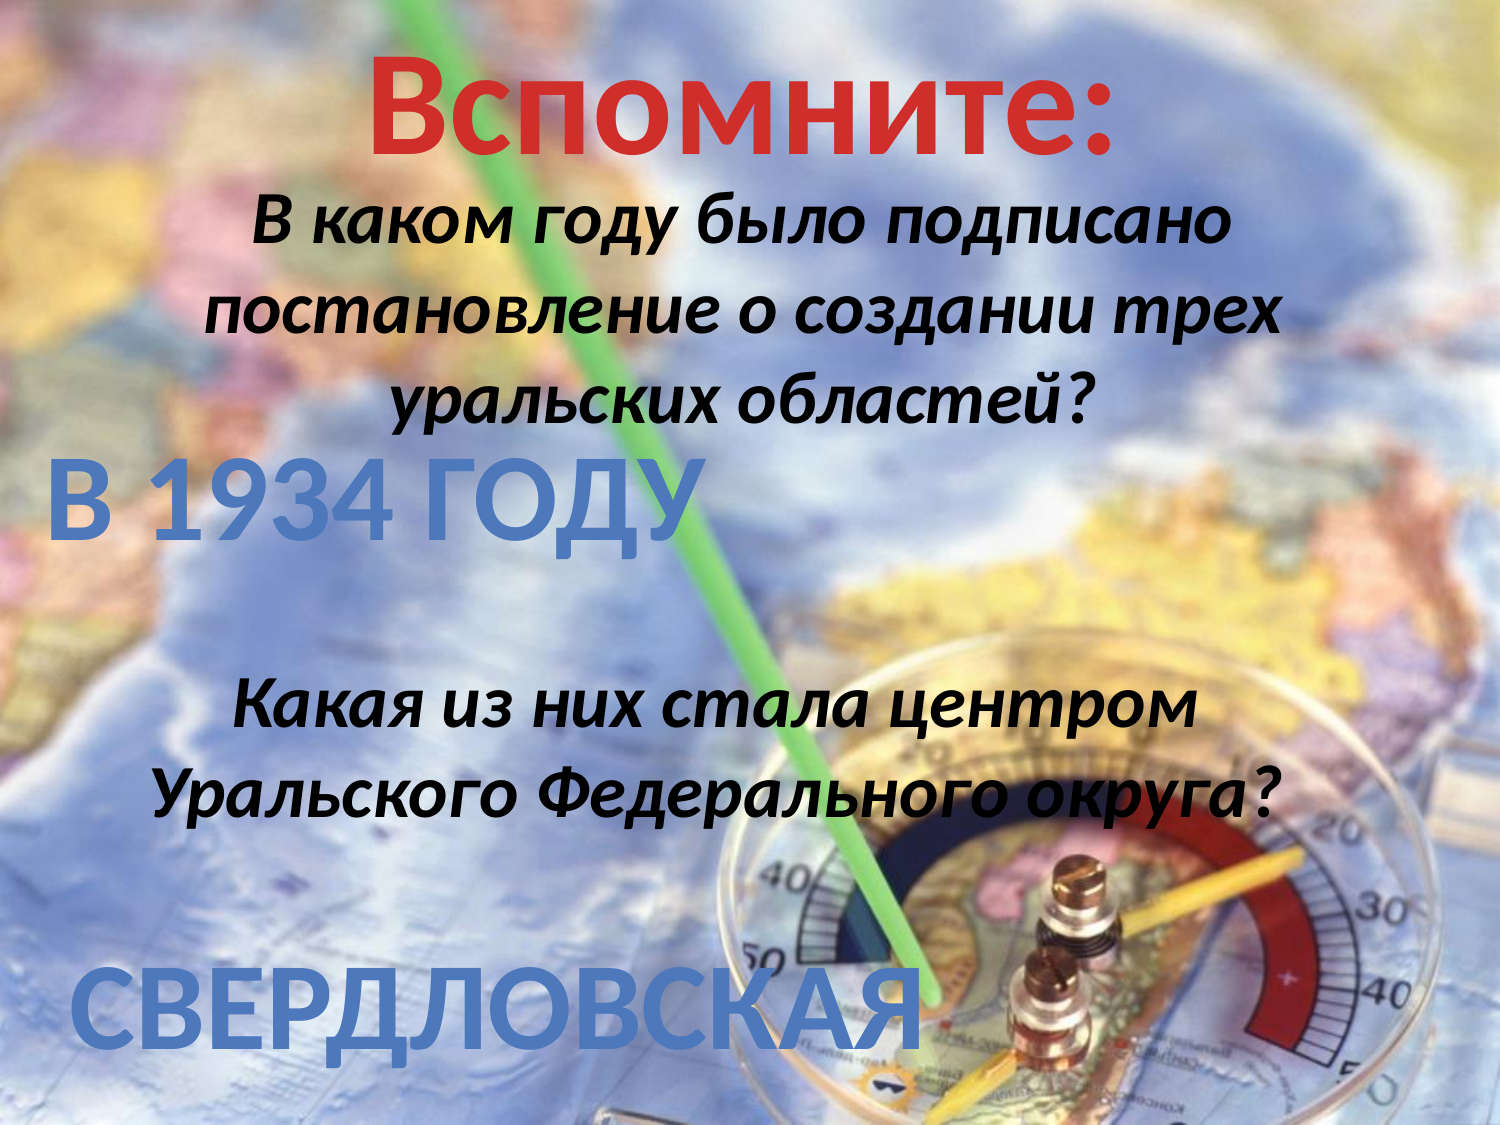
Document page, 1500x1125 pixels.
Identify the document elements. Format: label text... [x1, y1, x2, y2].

text_box В 1934 году [29, 408, 928, 573]
list В каком году было подписано постановление о создании трех уральских областей? [68, 160, 1418, 457]
text_box Какая из них стала центром Уральского Федерального округа? [40, 645, 1391, 941]
title Вспомните: [68, 0, 1418, 160]
picture [0, 0, 1500, 1125]
text_box свердловская [54, 917, 953, 1083]
